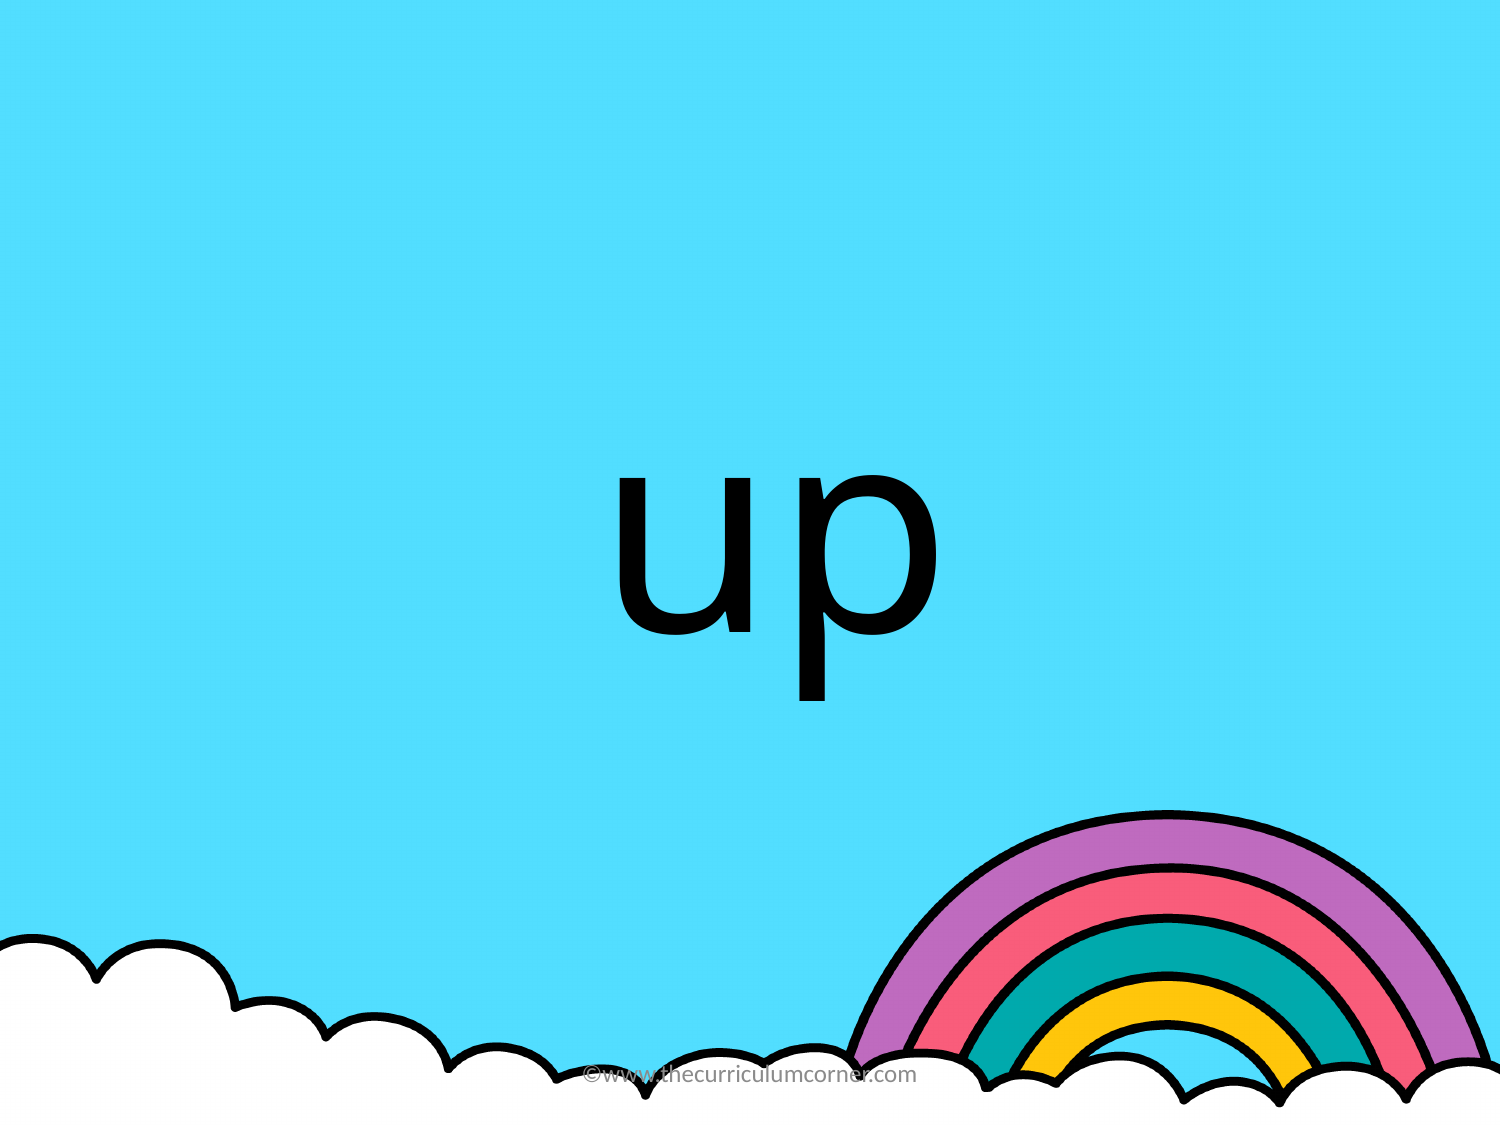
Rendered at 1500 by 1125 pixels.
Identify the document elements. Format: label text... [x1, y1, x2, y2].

picture [0, 0, 1500, 1125]
text_box up [307, 337, 1243, 698]
footer ©www.thecurriculumcorner.com [496, 1042, 1004, 1103]
